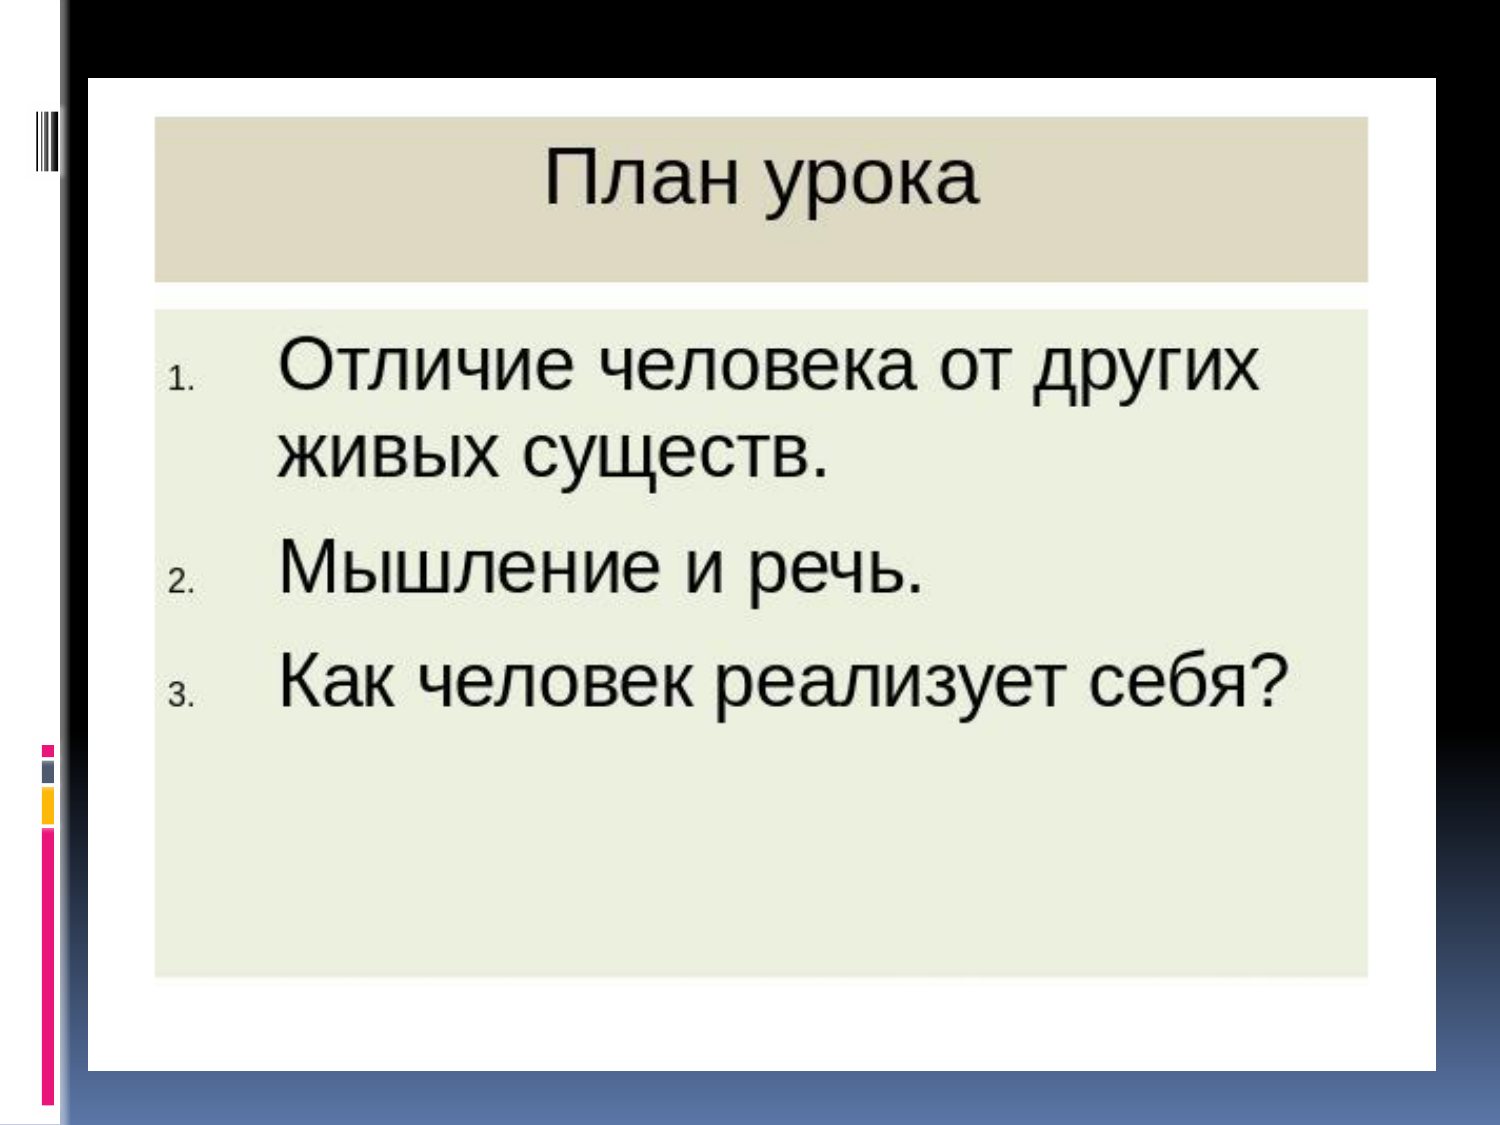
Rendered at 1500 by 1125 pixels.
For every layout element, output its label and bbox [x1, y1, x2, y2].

list [88, 77, 1436, 1071]
